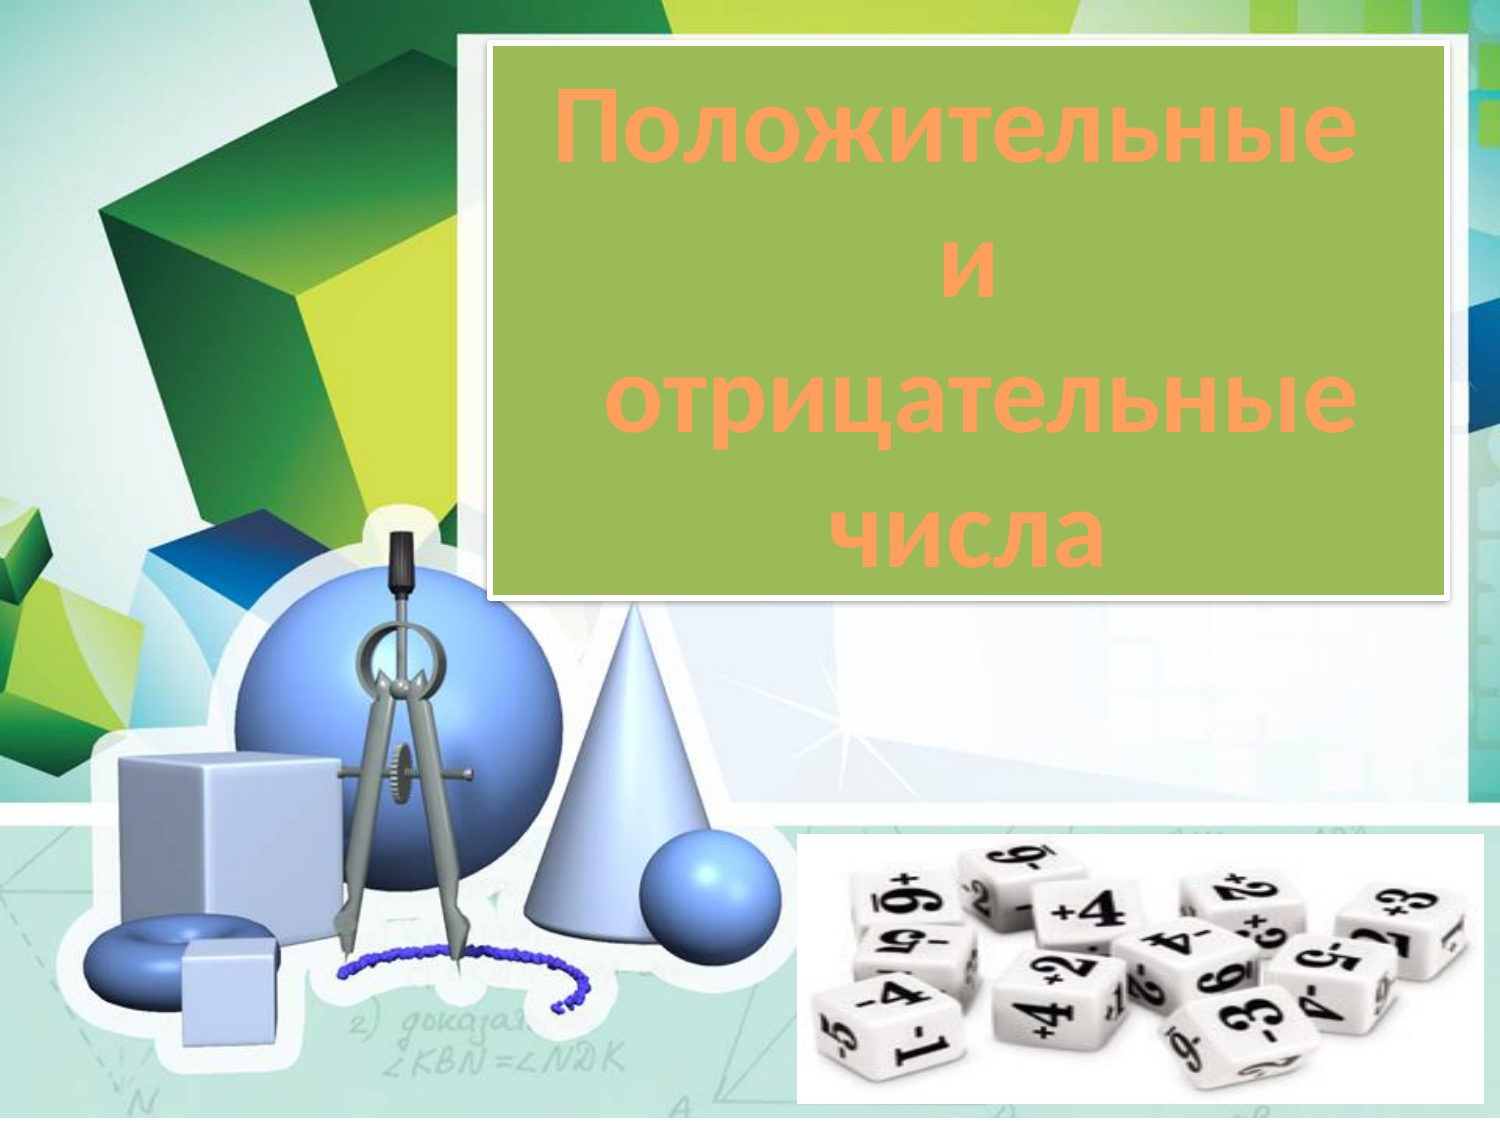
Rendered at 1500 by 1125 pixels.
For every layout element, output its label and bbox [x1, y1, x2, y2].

picture [796, 833, 1484, 1104]
list [0, 0, 1500, 1118]
